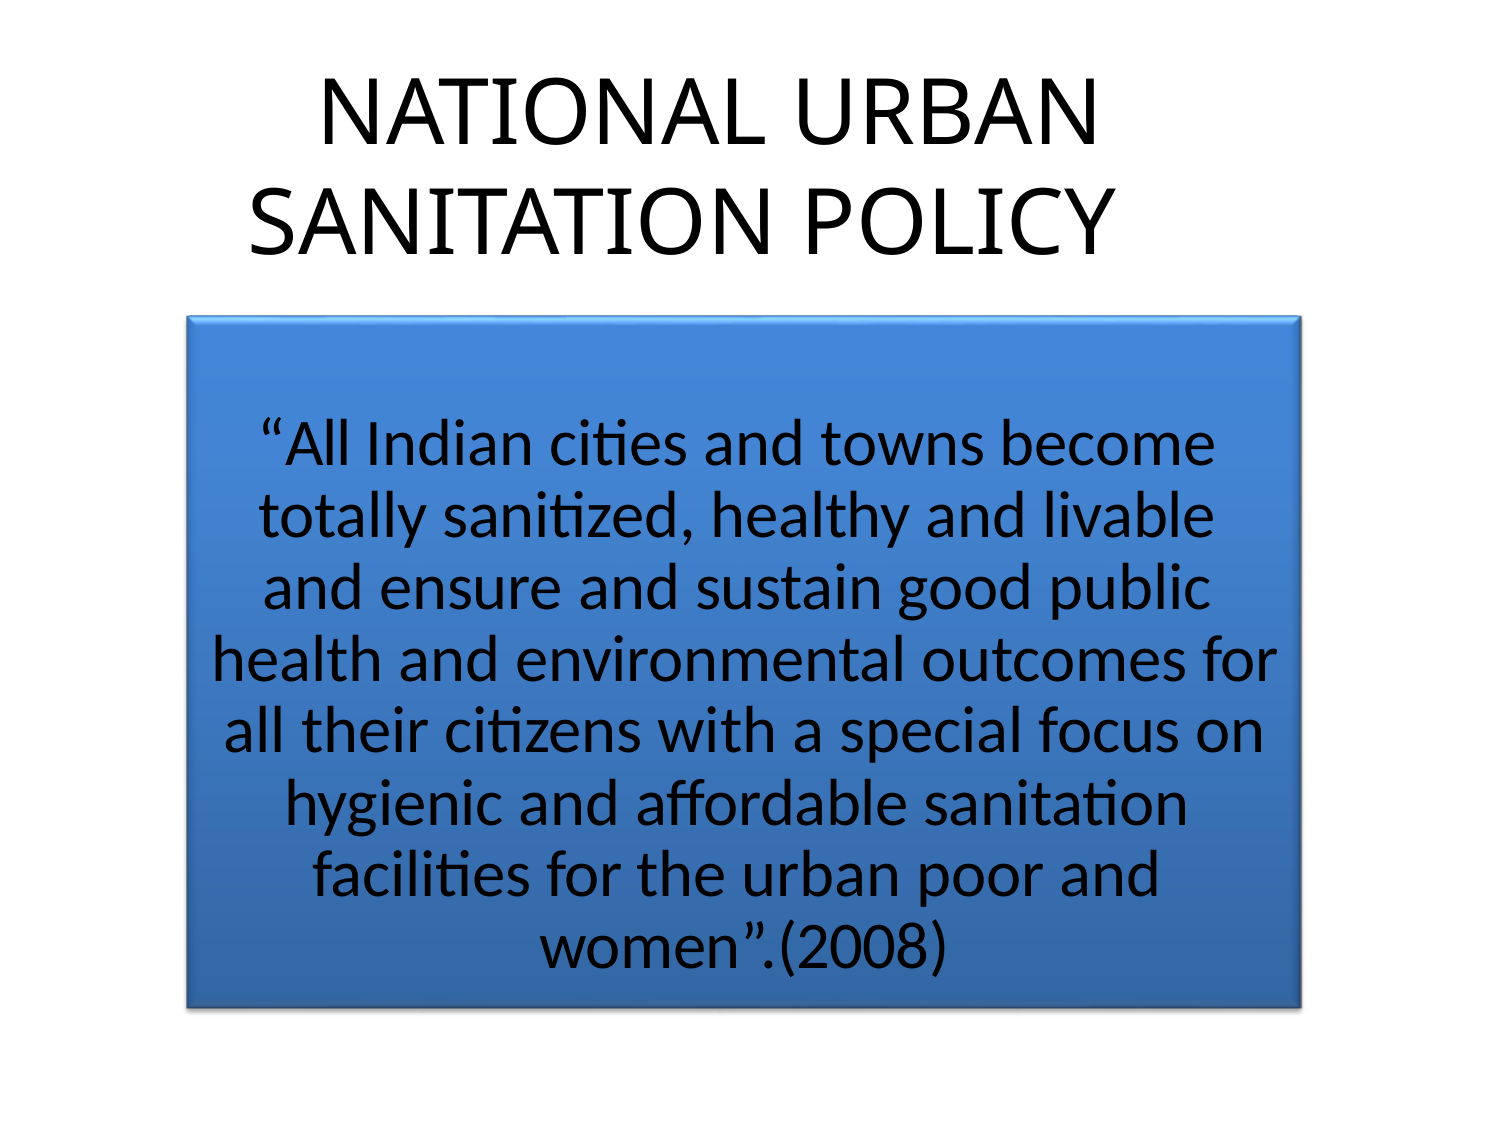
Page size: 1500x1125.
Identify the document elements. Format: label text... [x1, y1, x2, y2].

text_box [182, 314, 1307, 1018]
title NATIONAL URBAN SANITATION POLICY [245, 50, 1254, 273]
text_box “All Indian cities and towns become totally sanitized, healthy and livable and ensure and sustain good public health and environmental outcomes for all their citizens with a special focus on hygienic and affordable sanitation facilities for the urban poor and women”.(2008) [204, 397, 1284, 984]
